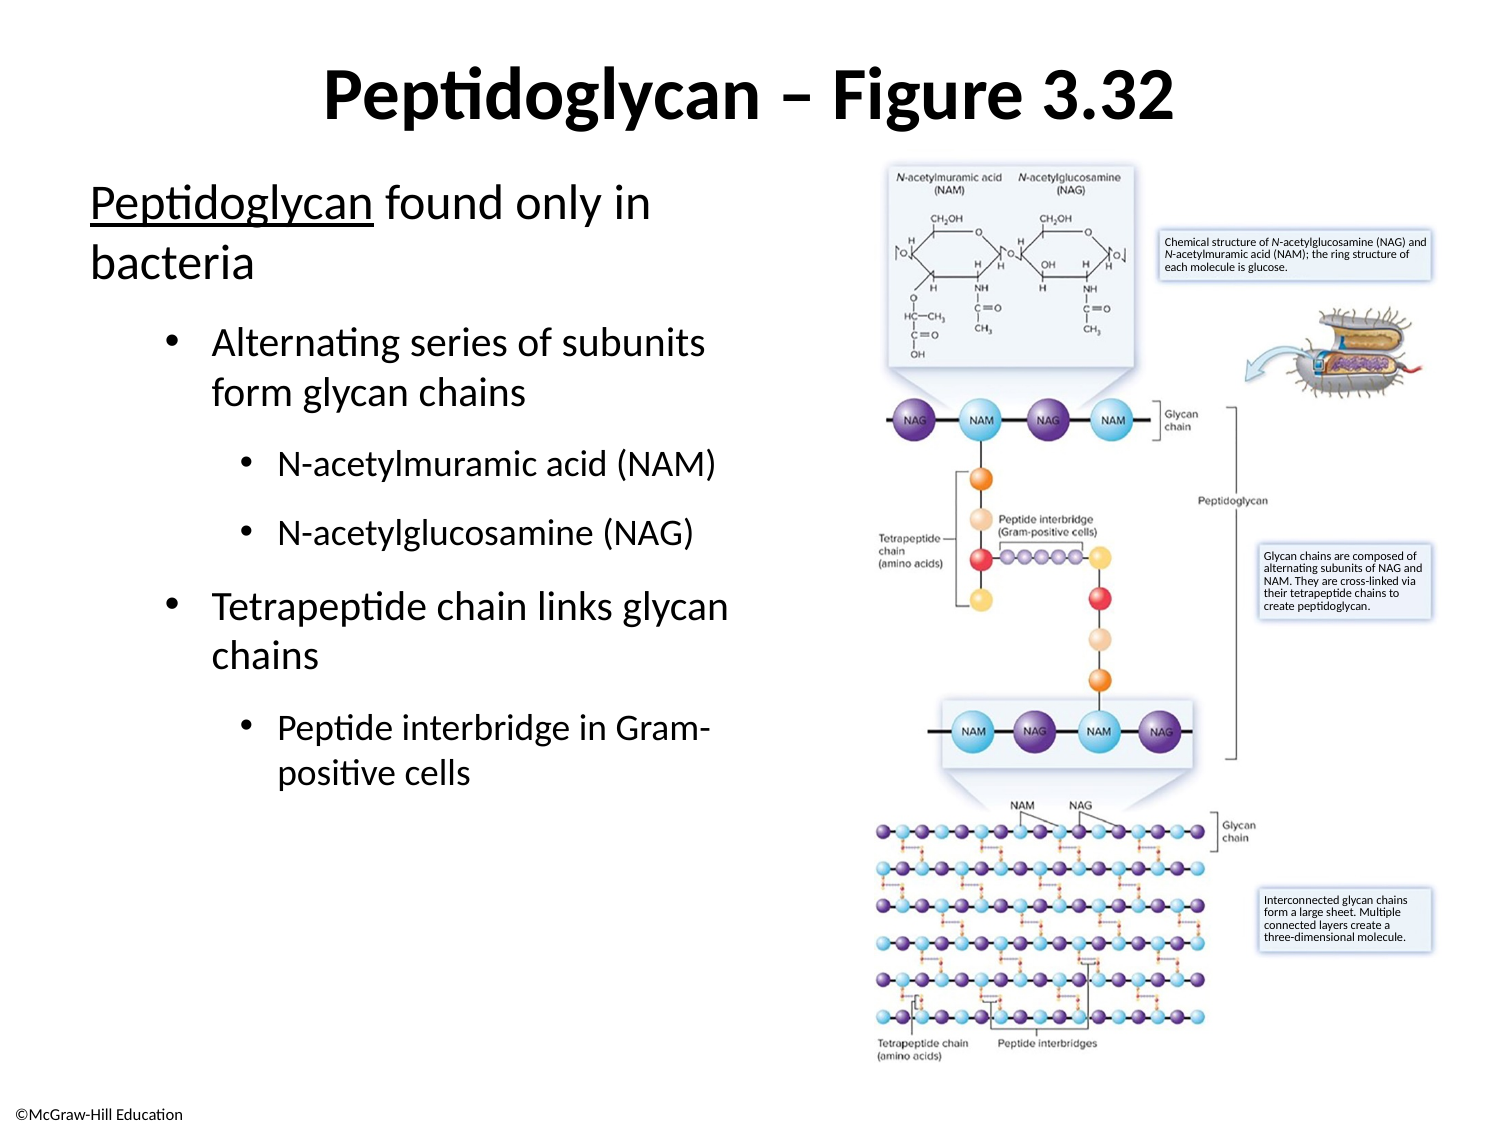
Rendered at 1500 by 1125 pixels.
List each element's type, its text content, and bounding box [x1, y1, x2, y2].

picture [874, 149, 1442, 1063]
list Peptidoglycan found only in bacteria Alternating series of subunits form glycan chains N-acetylmuramic acid (NAM) N-acetylglucosamine (NAG) Tetrapeptide chain links glycan chains Peptide interbridge in Gram-positive cells [75, 162, 800, 813]
title Peptidoglycan – Figure 3.32 [220, 37, 1280, 138]
